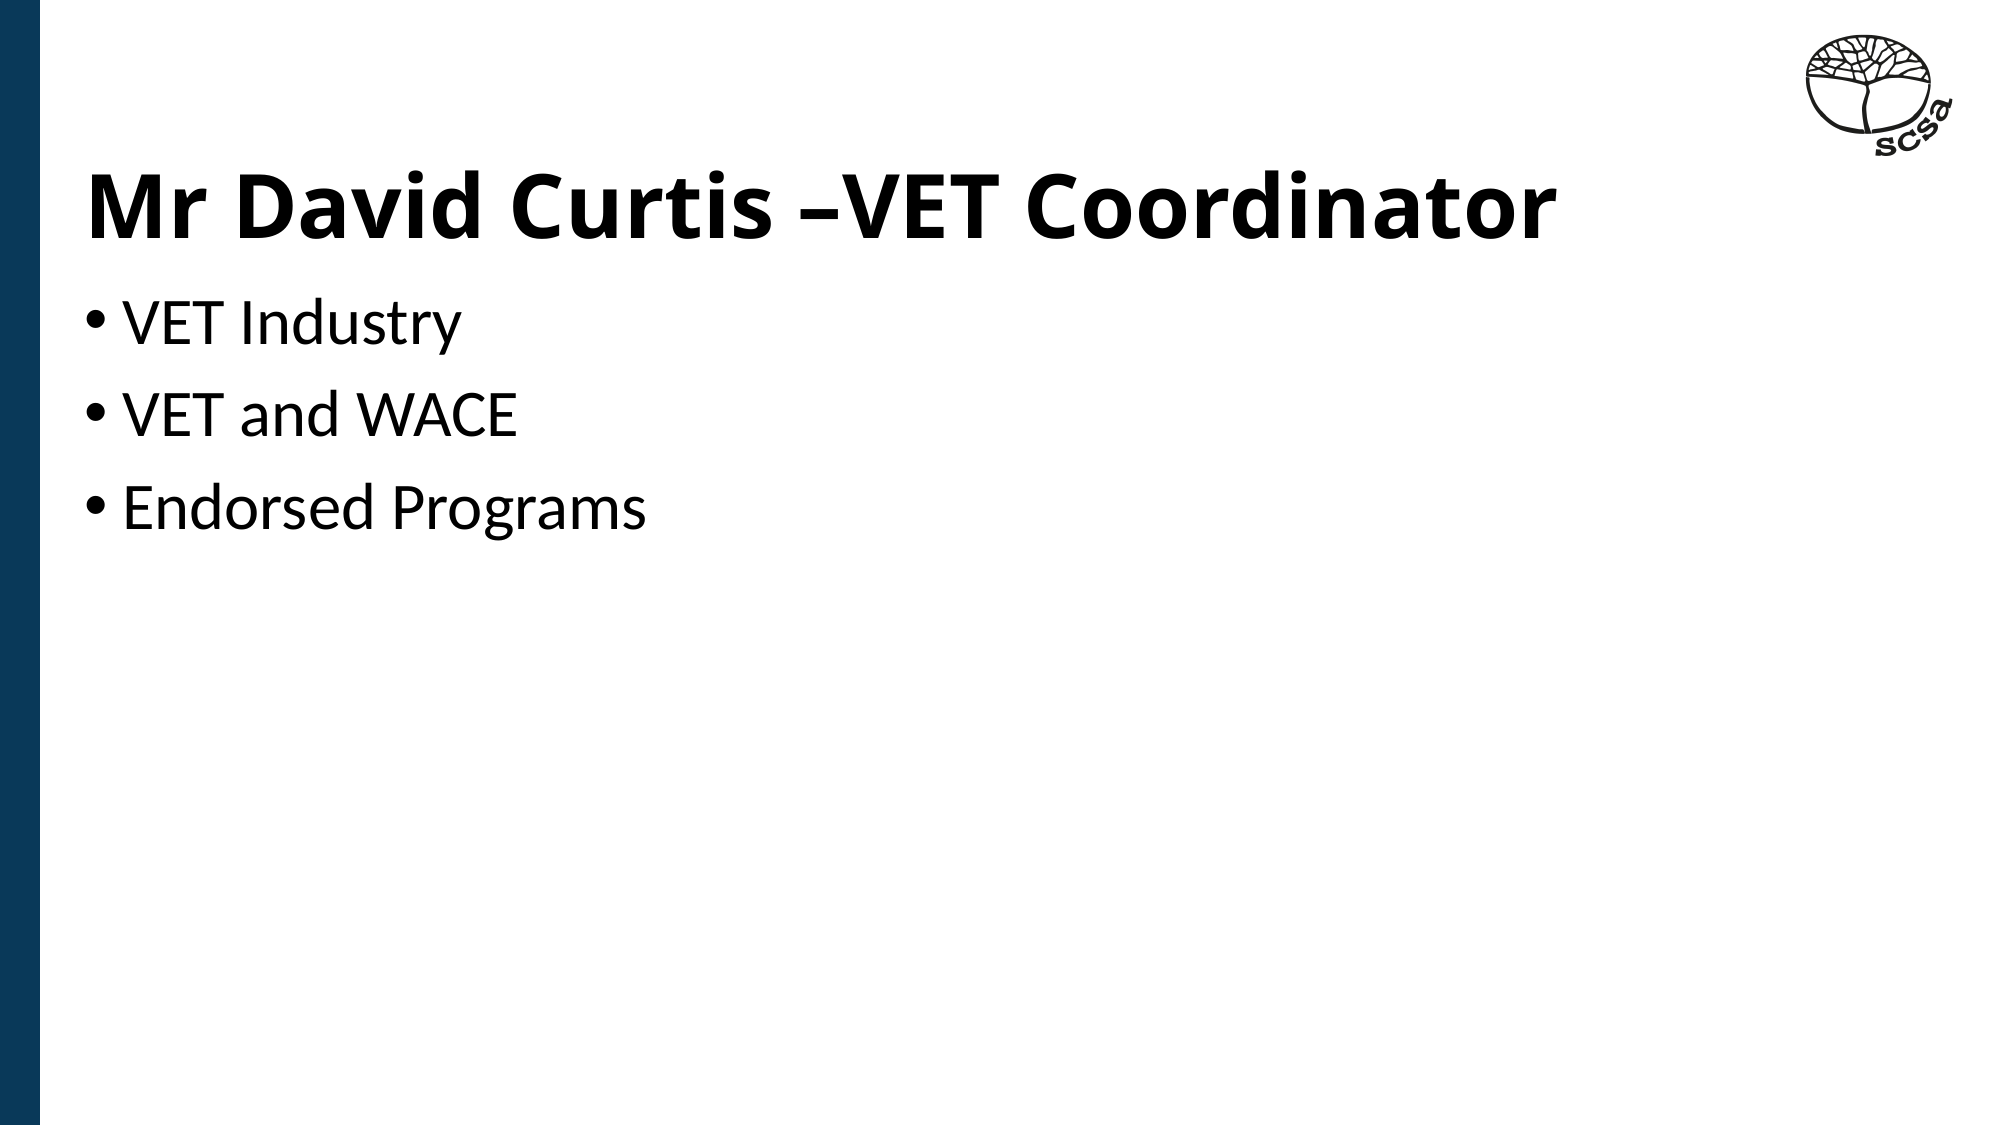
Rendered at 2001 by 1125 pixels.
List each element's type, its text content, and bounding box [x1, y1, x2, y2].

picture [1803, 31, 1953, 158]
title Mr David Curtis –VET Coordinator [69, 163, 1955, 257]
list VET Industry VET and WACE Endorsed Programs [69, 279, 1955, 1086]
